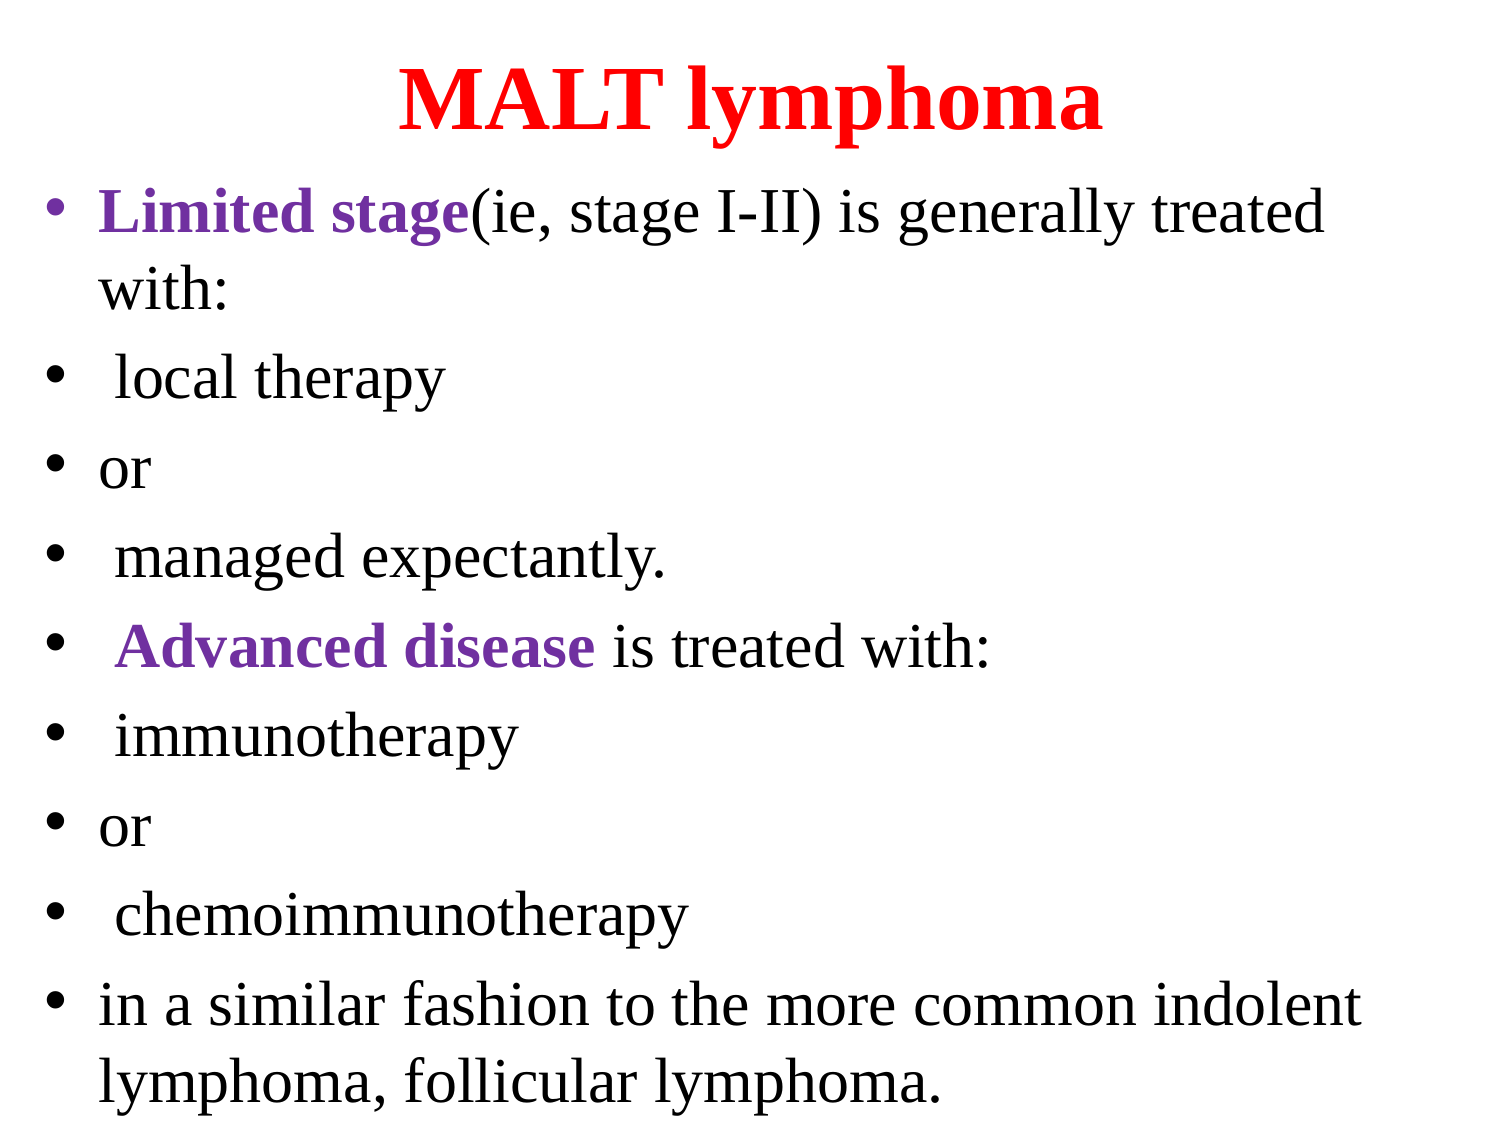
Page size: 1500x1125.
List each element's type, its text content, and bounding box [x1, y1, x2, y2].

title MALT lymphoma [76, 0, 1427, 160]
list Limited stage(ie, stage I-II) is generally treated with: local therapy or managed expectantly. Advanced disease is treated with: immunotherapy or chemoimmunotherapy in a similar fashion to the more common indolent lymphoma, follicular lymphoma. [29, 160, 1483, 1125]
